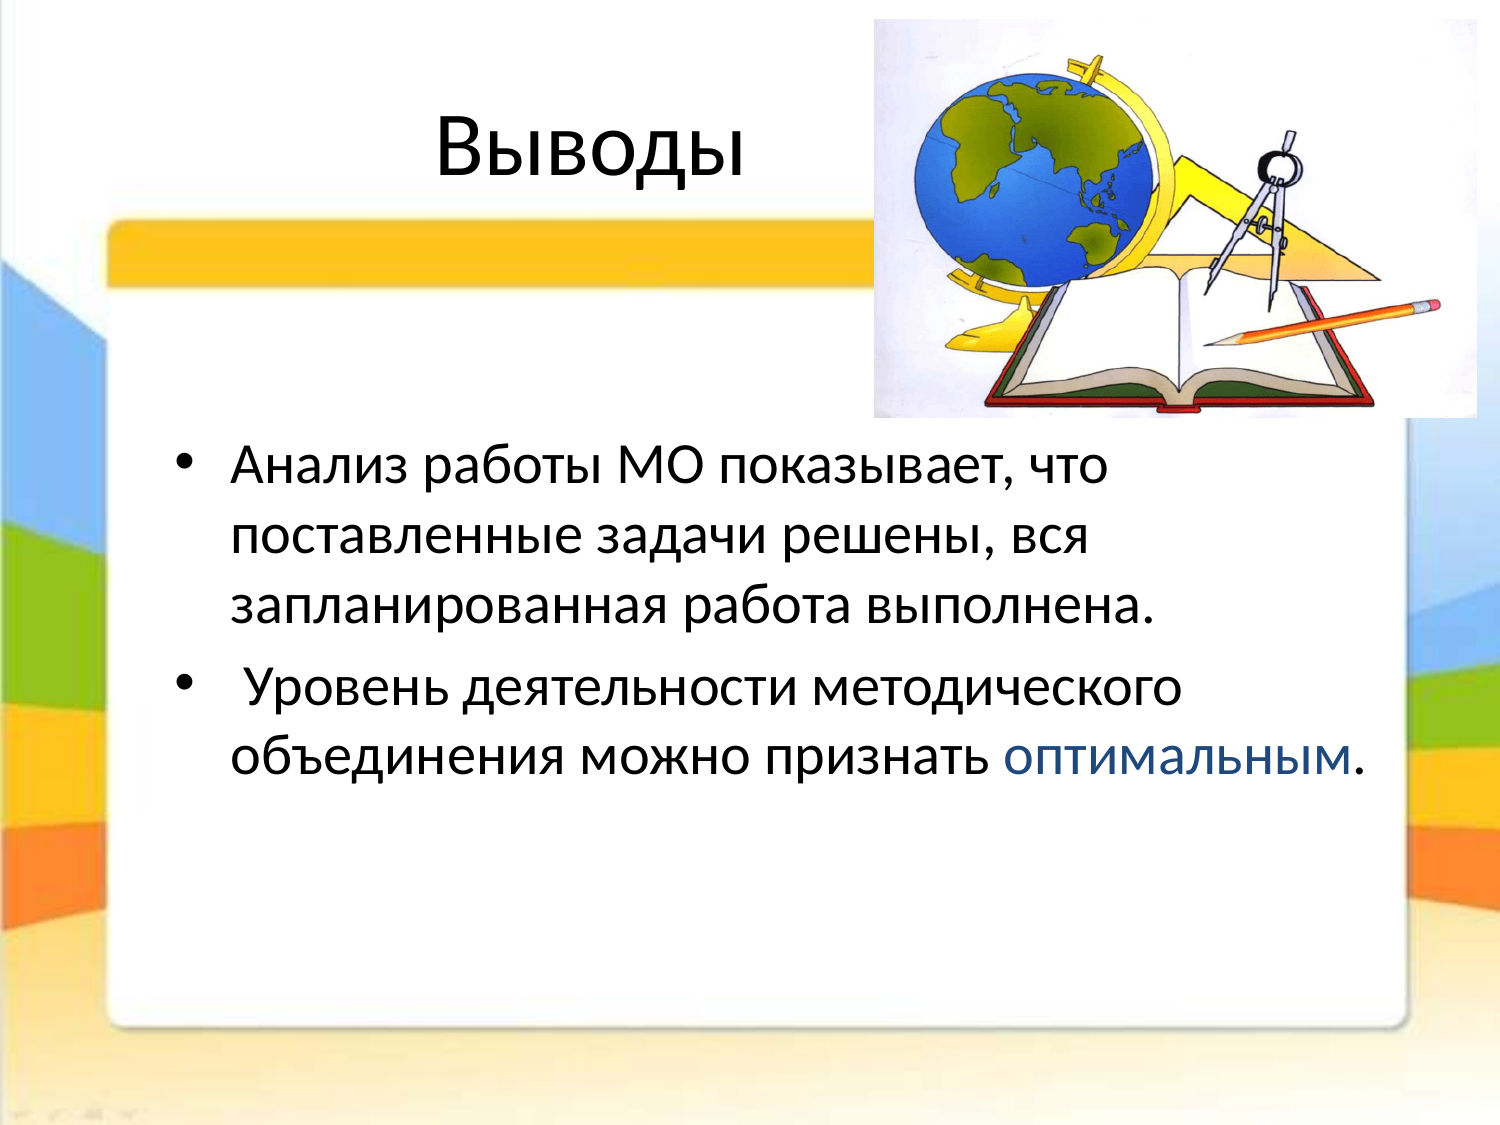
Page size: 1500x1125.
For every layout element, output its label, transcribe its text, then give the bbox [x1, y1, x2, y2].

list Анализ работы МО показывает, что поставленные задачи решены, вся запланированная работа выполнена. Уровень деятельности методического объединения можно признать оптимальным. [159, 418, 1414, 1097]
picture [0, 0, 1500, 1125]
title Выводы [75, 45, 869, 233]
